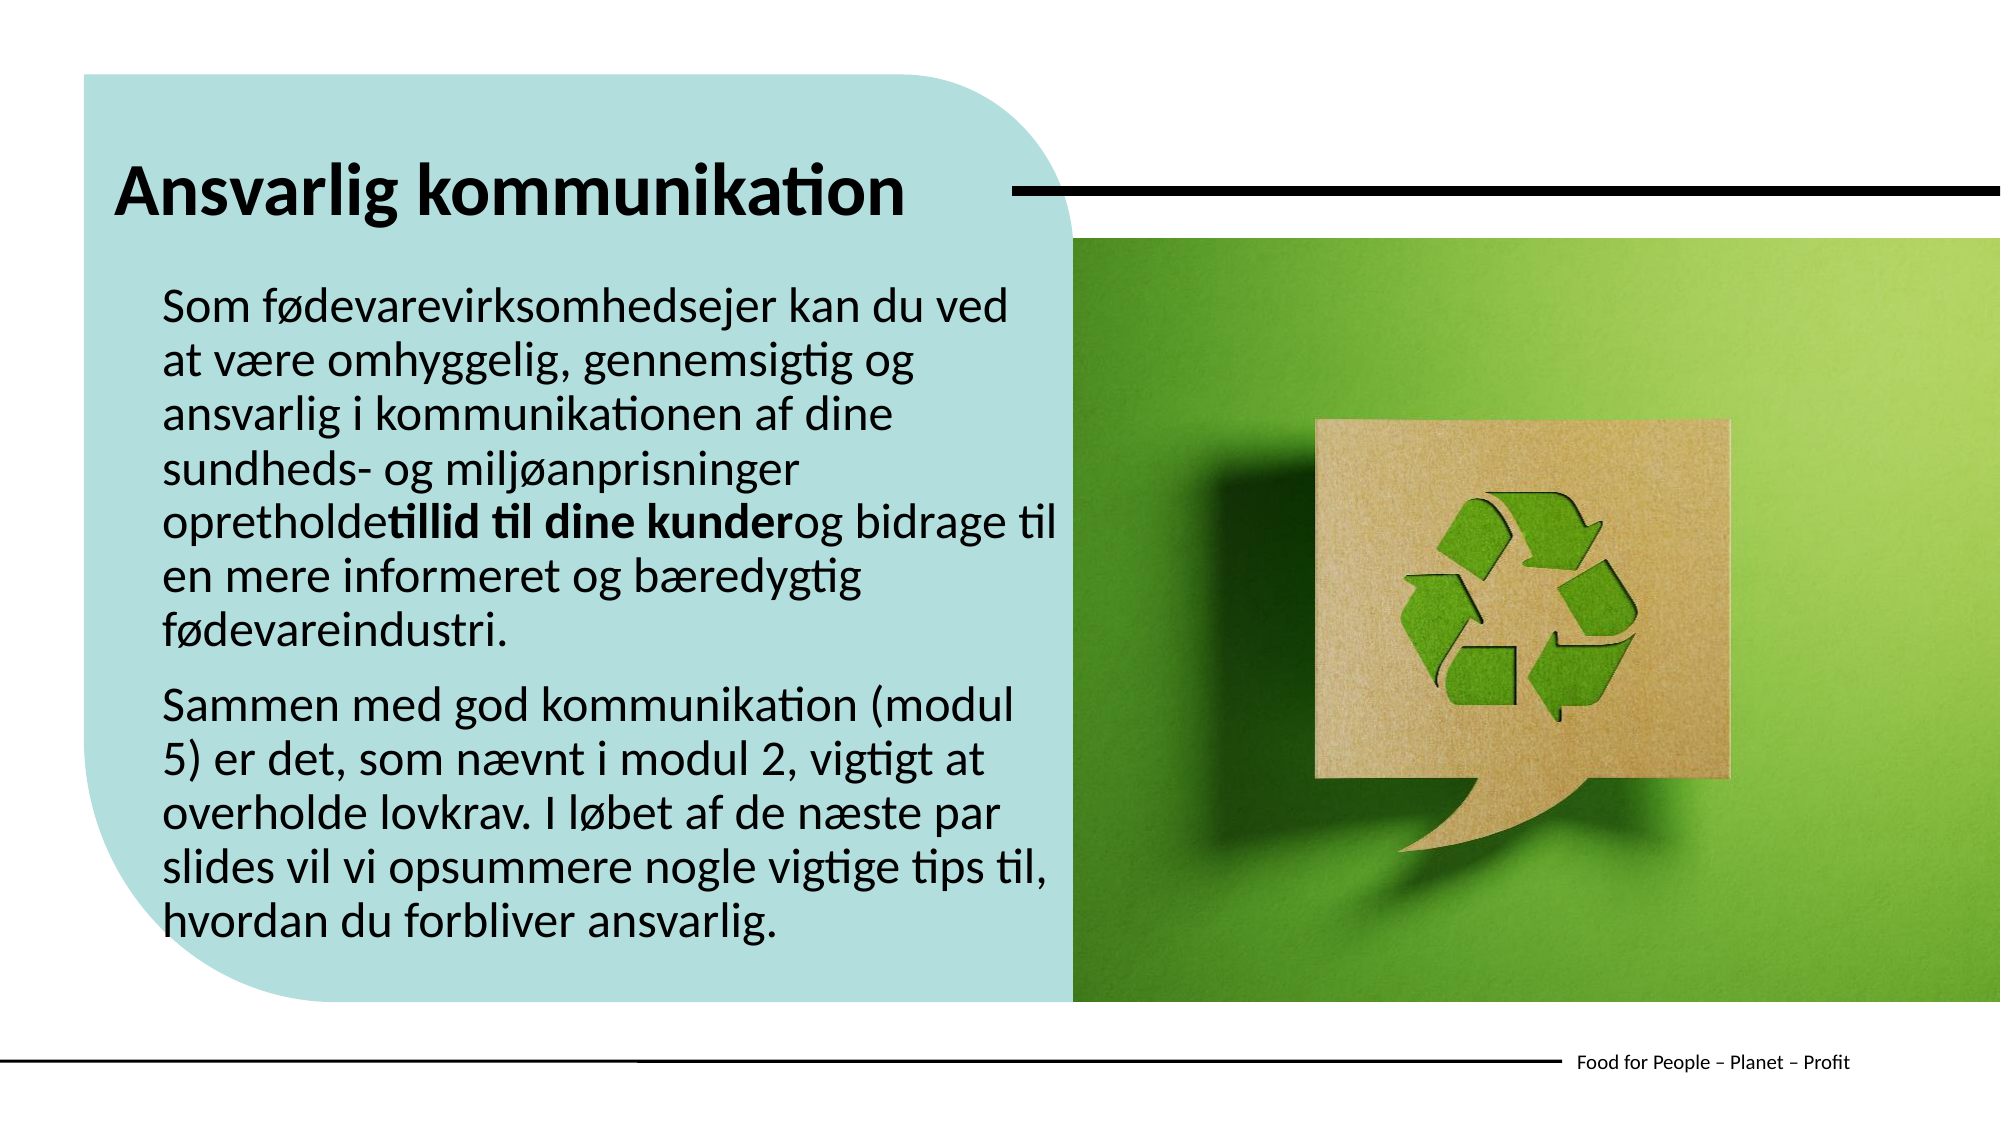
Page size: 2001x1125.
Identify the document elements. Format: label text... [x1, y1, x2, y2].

picture [1073, 238, 2000, 1003]
list Ansvarlig kommunikation [99, 143, 1074, 307]
list Som fødevarevirksomhedsejer kan du ved at være omhyggelig, gennemsigtig og ansvarlig i kommunikationen af ​​dine sundheds- og miljøanprisninger opretholdetillid til dine kunderog bidrage til en mere informeret og bæredygtig fødevareindustri. Sammen med god kommunikation (modul 5) er det, som nævnt i modul 2, vigtigt at overholde lovkrav. I løbet af de næste par slides vil vi opsummere nogle vigtige tips til, hvordan du forbliver ansvarlig. [147, 307, 1073, 769]
